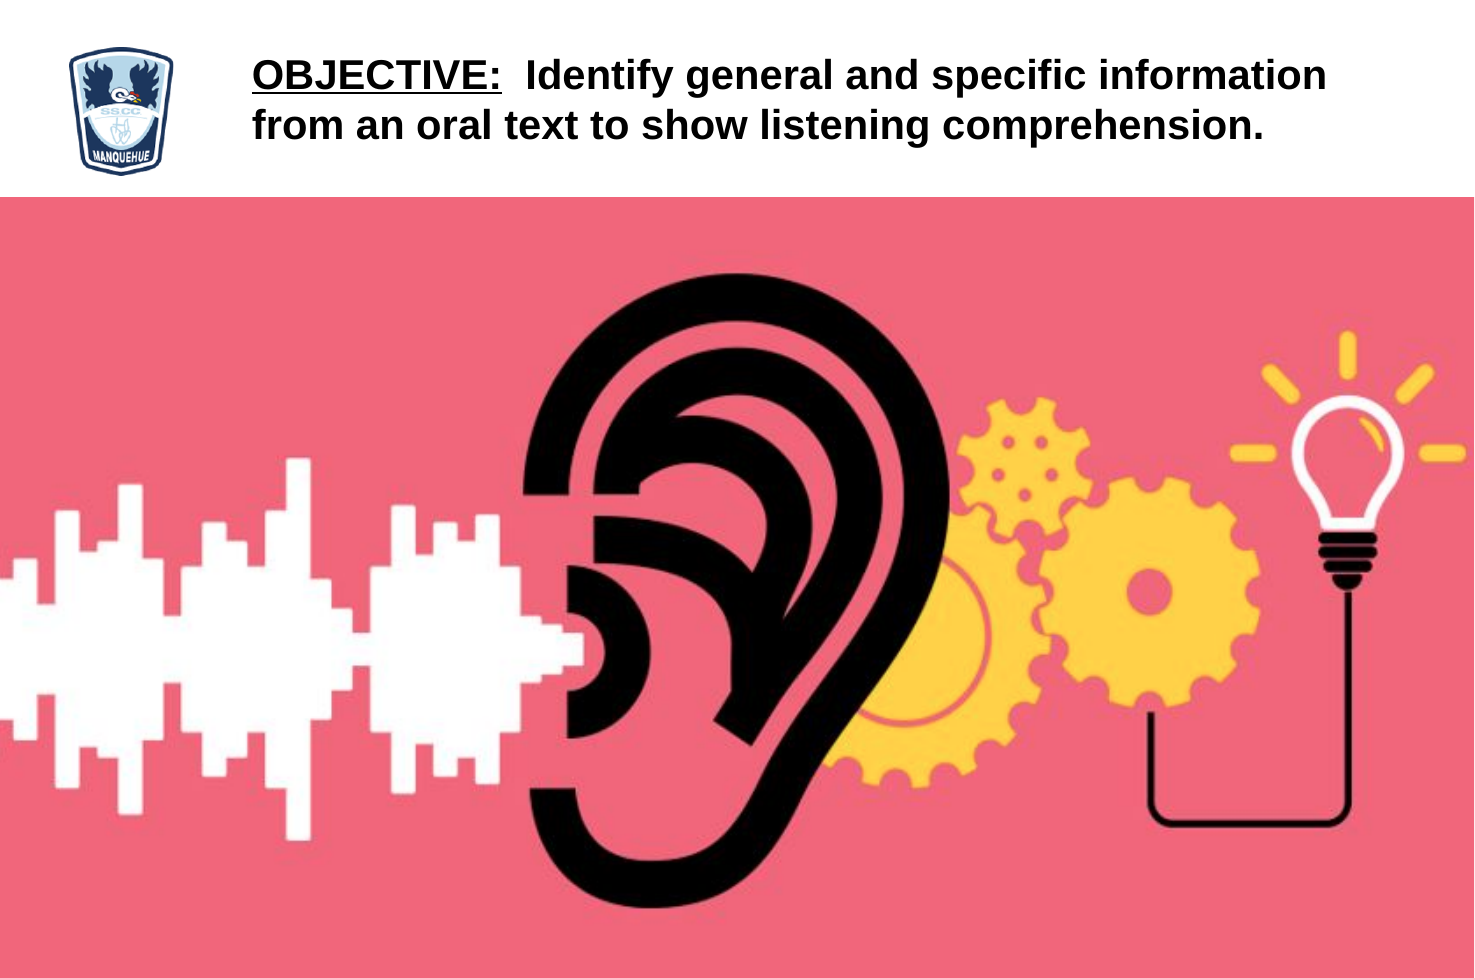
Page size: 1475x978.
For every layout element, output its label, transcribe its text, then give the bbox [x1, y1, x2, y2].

picture [0, 0, 1475, 978]
text_box OBJECTIVE: Identify general and specific information from an oral text to show listening comprehension. [237, 40, 1385, 190]
